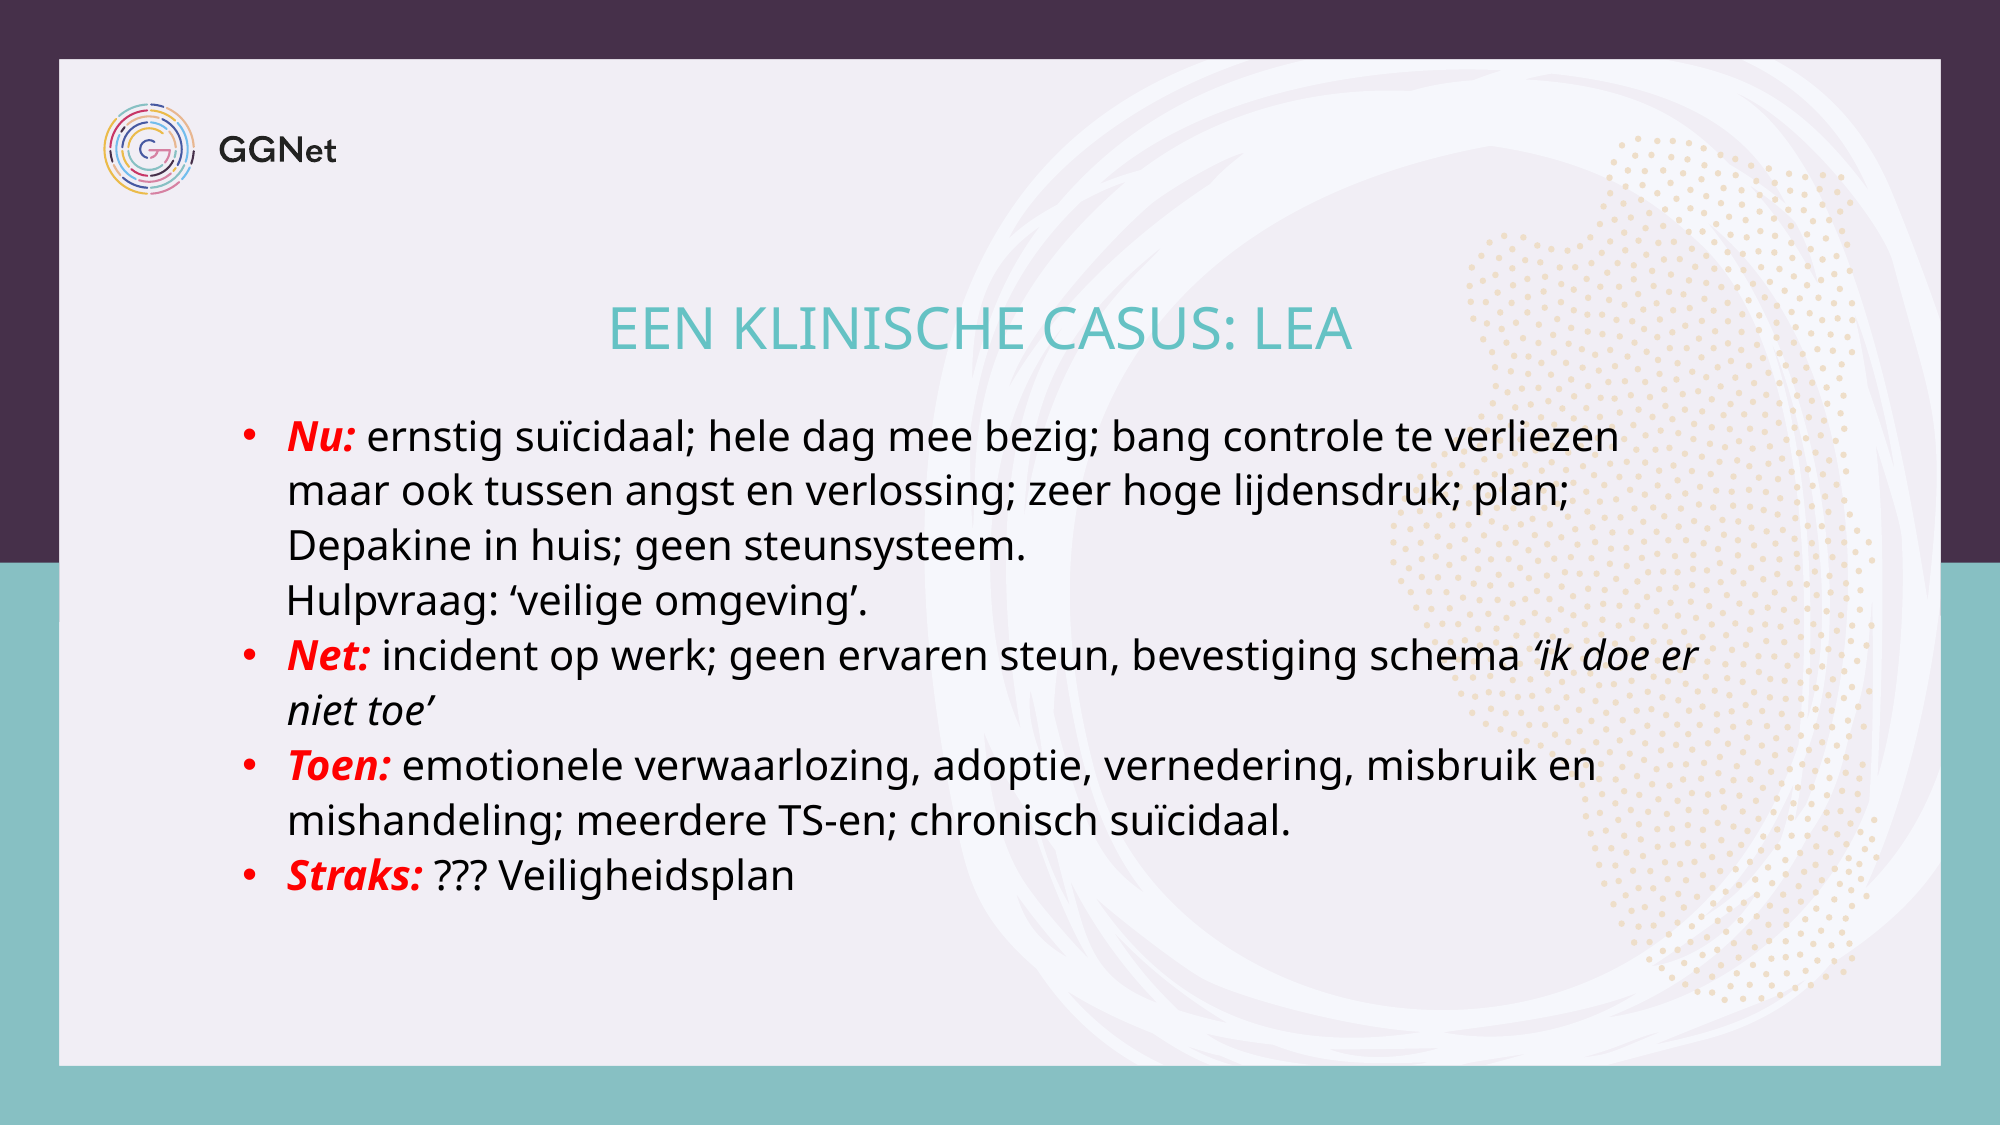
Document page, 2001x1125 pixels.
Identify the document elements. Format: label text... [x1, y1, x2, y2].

title Een klinische casus: lea [242, 256, 1719, 362]
list Nu: ernstig suïcidaal; hele dag mee bezig; bang controle te verliezen maar ook tussen angst en verlossing; zeer hoge lijdensdruk; plan; Depakine in huis; geen steunsysteem. Hulpvraag: ‘veilige omgeving’. Net: incident op werk; geen ervaren steun, bevestiging schema ‘ik doe er niet toe’ Toen: emotionele verwaarlozing, adoptie, vernedering, misbruik en mishandeling; meerdere TS-en; chronisch suïcidaal. Straks: ??? Veiligheidsplan [242, 404, 1719, 1001]
